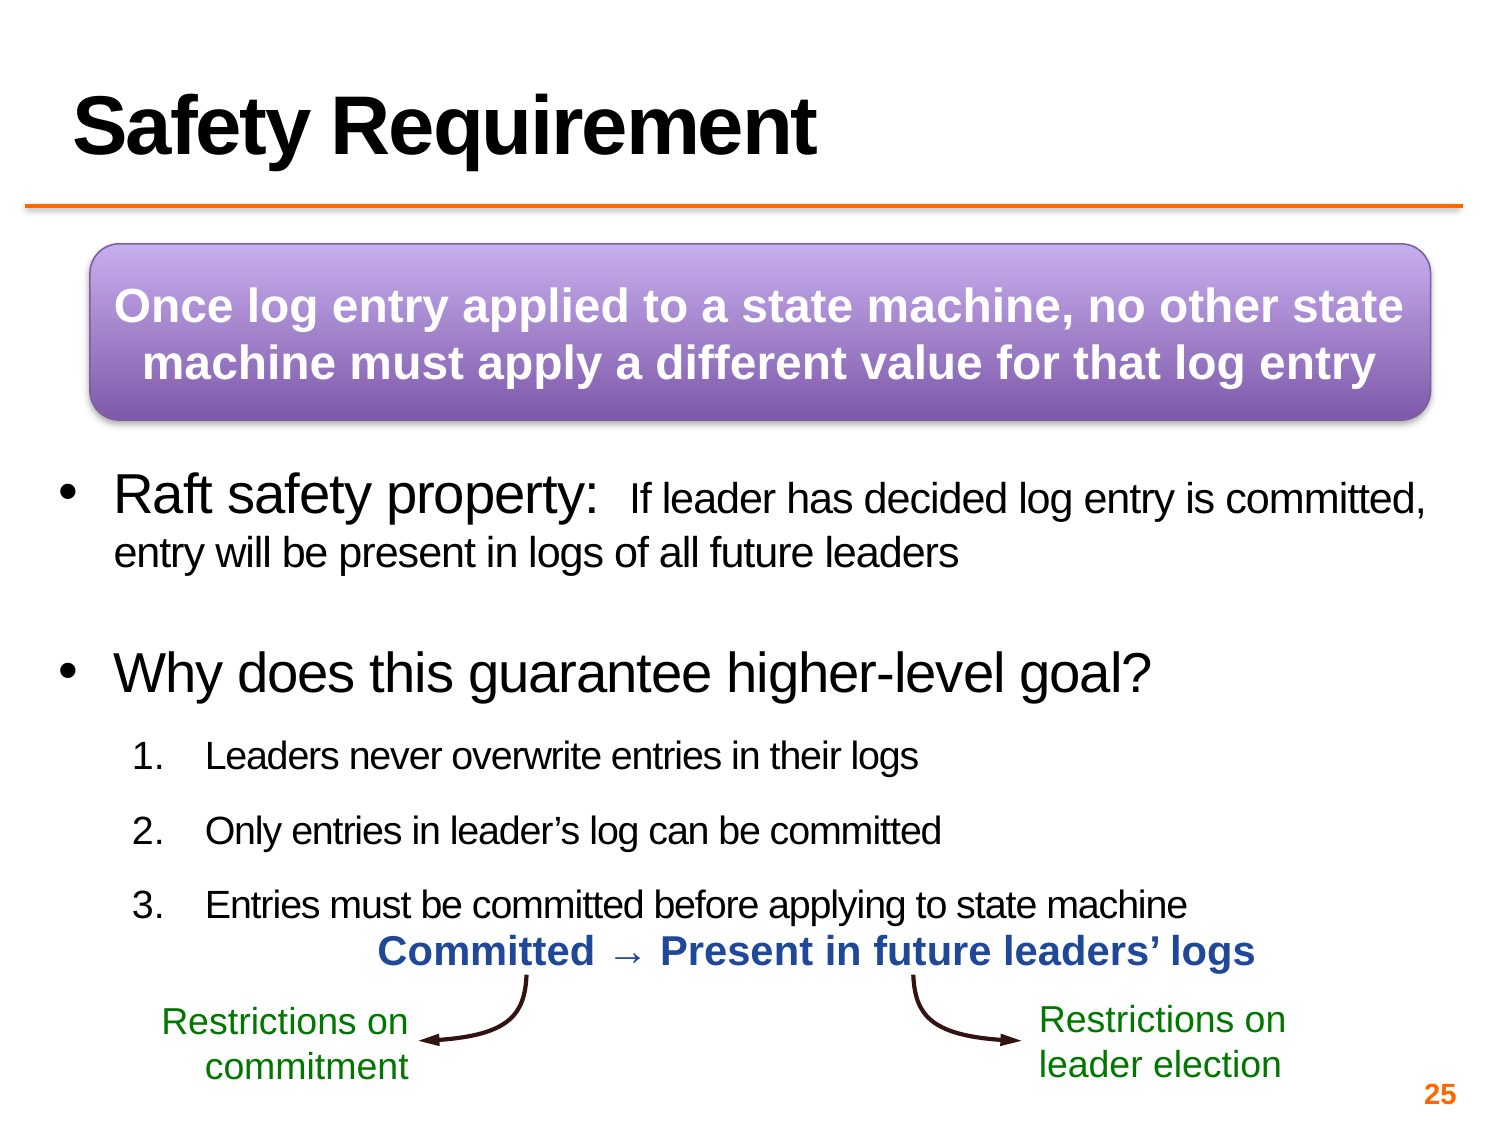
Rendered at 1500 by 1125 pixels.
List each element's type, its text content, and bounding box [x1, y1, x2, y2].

text_box [911, 974, 1022, 1047]
list Raft safety property: If leader has decided log entry is committed, entry will be present in logs of all future leaders Why does this guarantee higher-level goal? Leaders never overwrite entries in their logs Only entries in leader’s log can be committed Entries must be committed before applying to state machine [52, 450, 1463, 935]
text_box Restrictions on commitment [146, 989, 424, 1095]
slide_number 25 [1112, 1074, 1463, 1110]
title Safety Requirement [57, 2, 1463, 178]
text_box Restrictions on leader election [1024, 987, 1302, 1093]
text_box Once log entry applied to a state machine, no other state machine must apply a different value for that log entry [89, 243, 1432, 421]
text_box [418, 974, 529, 1047]
text_box Committed → Present in future leaders’ logs [362, 916, 1272, 981]
